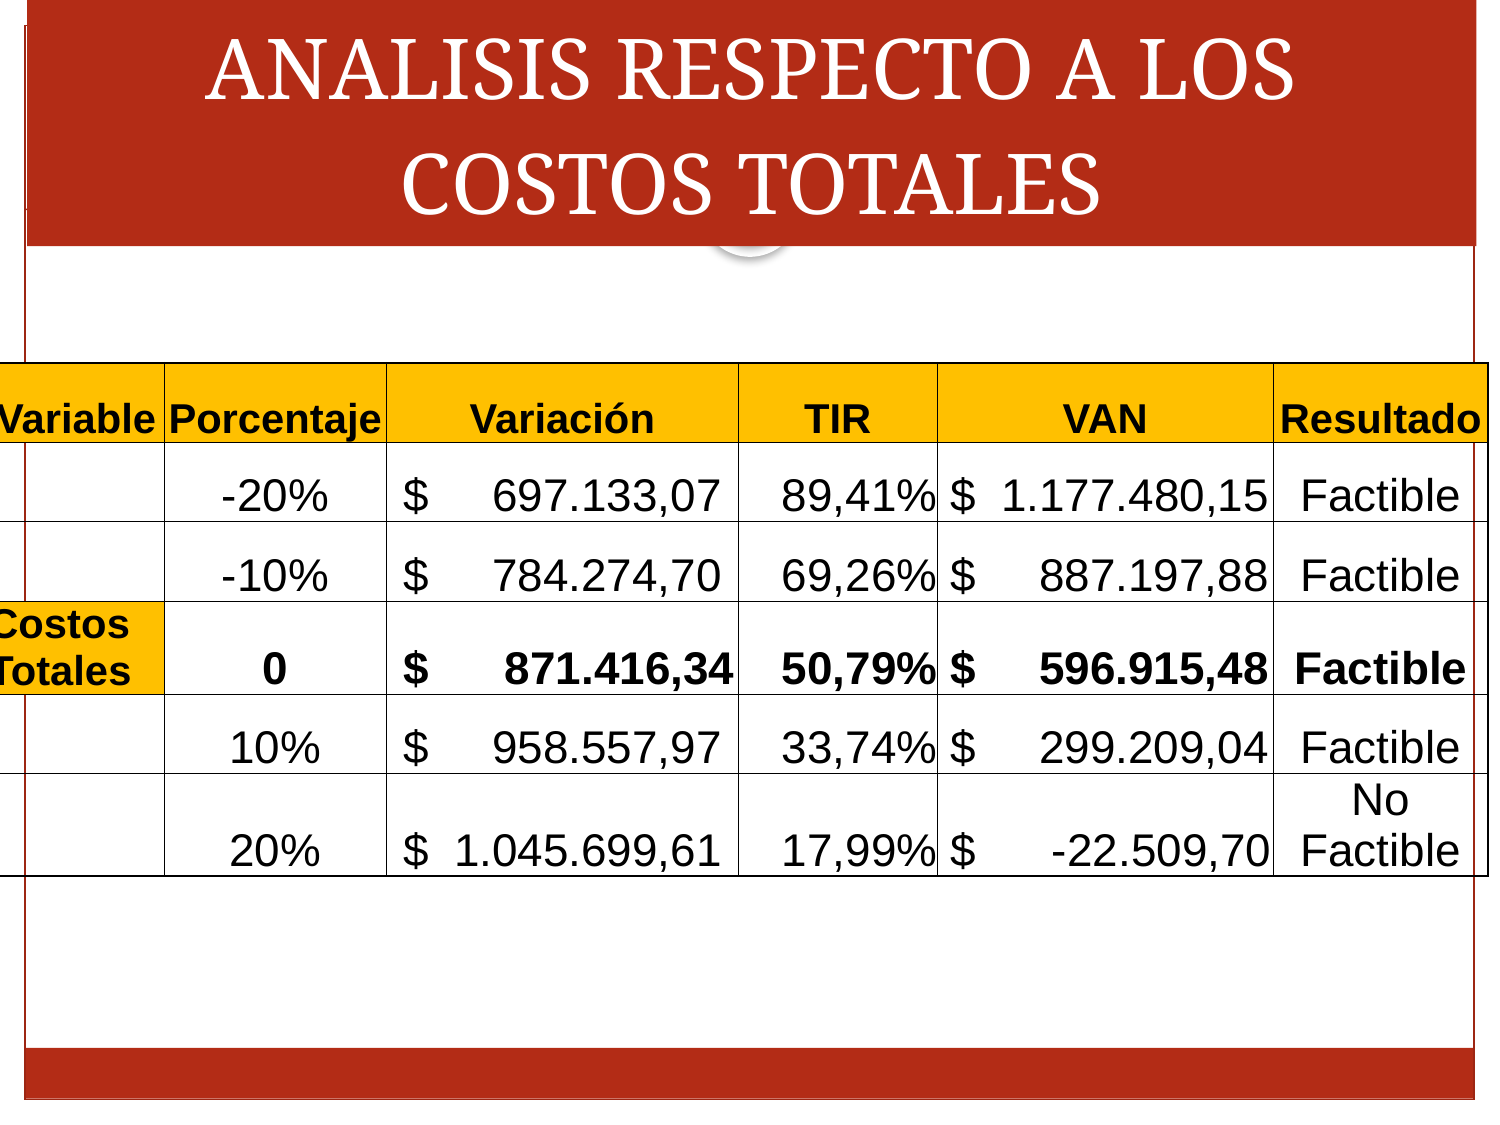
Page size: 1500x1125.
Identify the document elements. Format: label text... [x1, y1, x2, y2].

table_header TIR [739, 364, 937, 442]
table_cell 20% [165, 774, 386, 875]
table_cell Factible [1274, 443, 1487, 521]
table_header Variable [0, 364, 164, 442]
table_cell $ 958.557,97 [387, 695, 738, 773]
table_cell $ 887.197,88 [938, 522, 1273, 601]
table_cell $ 1.177.480,15 [938, 443, 1273, 521]
table_cell $ -22.509,70 [938, 774, 1273, 875]
table_header VAN [938, 364, 1273, 442]
table_cell [0, 522, 164, 601]
table_cell 69,26% [739, 522, 937, 601]
table_cell 50,79% [739, 602, 937, 694]
table_cell $ 871.416,34 [387, 602, 738, 694]
table_cell 17,99% [739, 774, 937, 875]
table_cell 33,74% [739, 695, 937, 773]
table_cell $ 596.915,48 [938, 602, 1273, 694]
table_cell $ 784.274,70 [387, 522, 738, 601]
text_box ANALISIS RESPECTO A LOS COSTOS TOTALES [27, 0, 1477, 247]
table_cell -10% [165, 522, 386, 601]
table_cell $ 299.209,04 [938, 695, 1273, 773]
table_cell Factible [1274, 695, 1487, 773]
table_header Porcentaje [165, 364, 386, 442]
table_cell 0 [165, 602, 386, 694]
table_cell [0, 774, 164, 875]
table_cell No Factible [1274, 774, 1487, 875]
table_cell 10% [165, 695, 386, 773]
table_cell -20% [165, 443, 386, 521]
table_header Variación [387, 364, 738, 442]
table_cell $ 1.045.699,61 [387, 774, 738, 875]
table_cell 89,41% [739, 443, 937, 521]
table_header Resultado [1274, 364, 1487, 442]
table_cell Factible [1274, 522, 1487, 601]
table_cell $ 697.133,07 [387, 443, 738, 521]
table_cell Costos Totales [0, 602, 164, 694]
table_cell [0, 443, 164, 521]
table_cell Factible [1274, 602, 1487, 694]
table_cell [0, 695, 164, 773]
